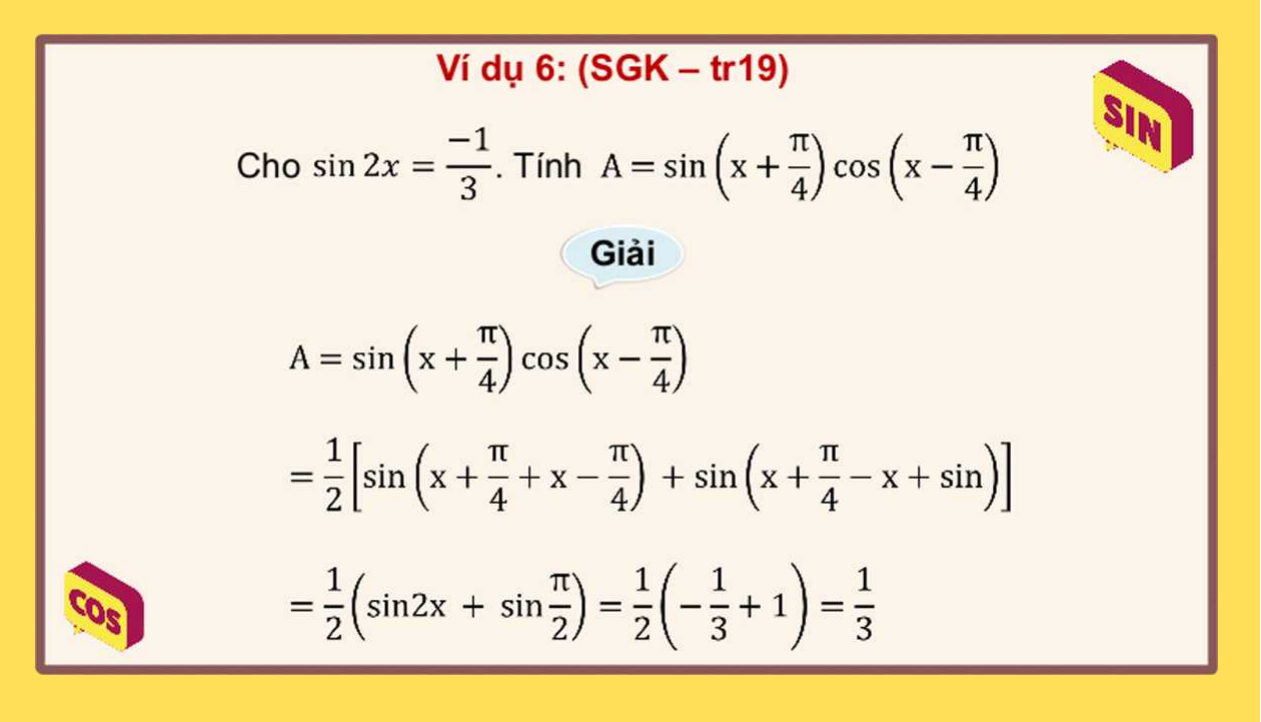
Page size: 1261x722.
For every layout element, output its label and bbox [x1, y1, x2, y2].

picture [35, 34, 1219, 675]
